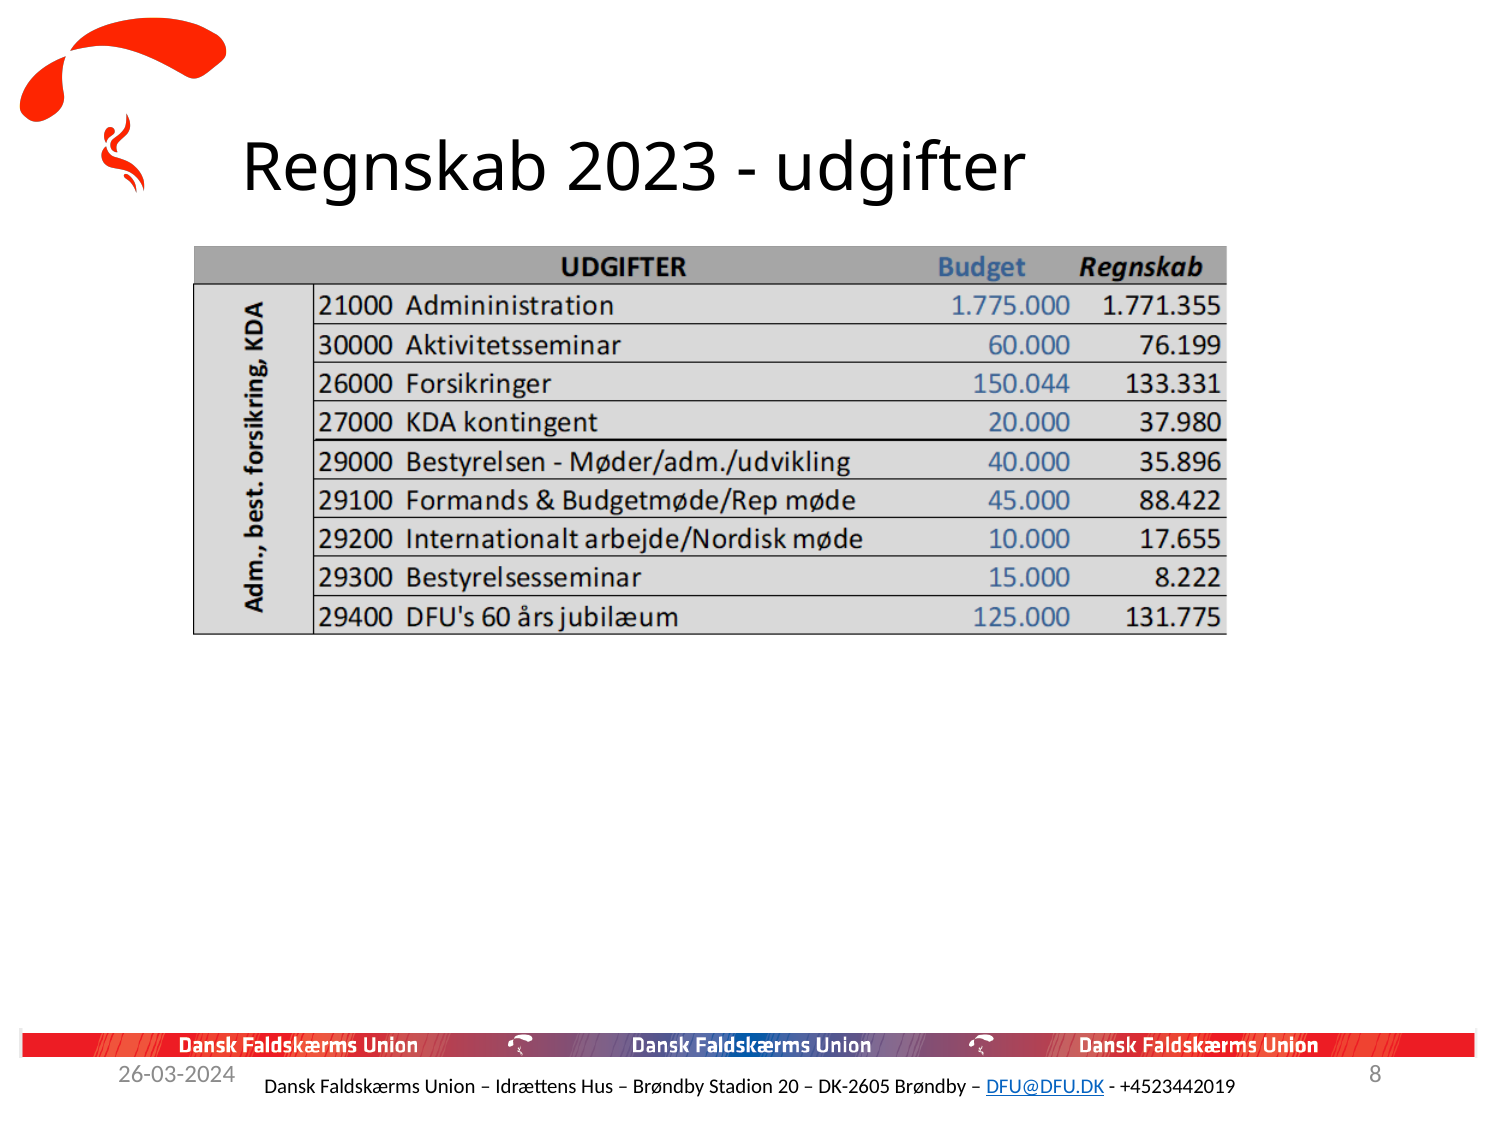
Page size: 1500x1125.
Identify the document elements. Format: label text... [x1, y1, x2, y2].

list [193, 245, 1228, 636]
title Regnskab 2023 - udgifter [226, 59, 1397, 278]
picture [19, 15, 227, 193]
picture [19, 1028, 1478, 1058]
